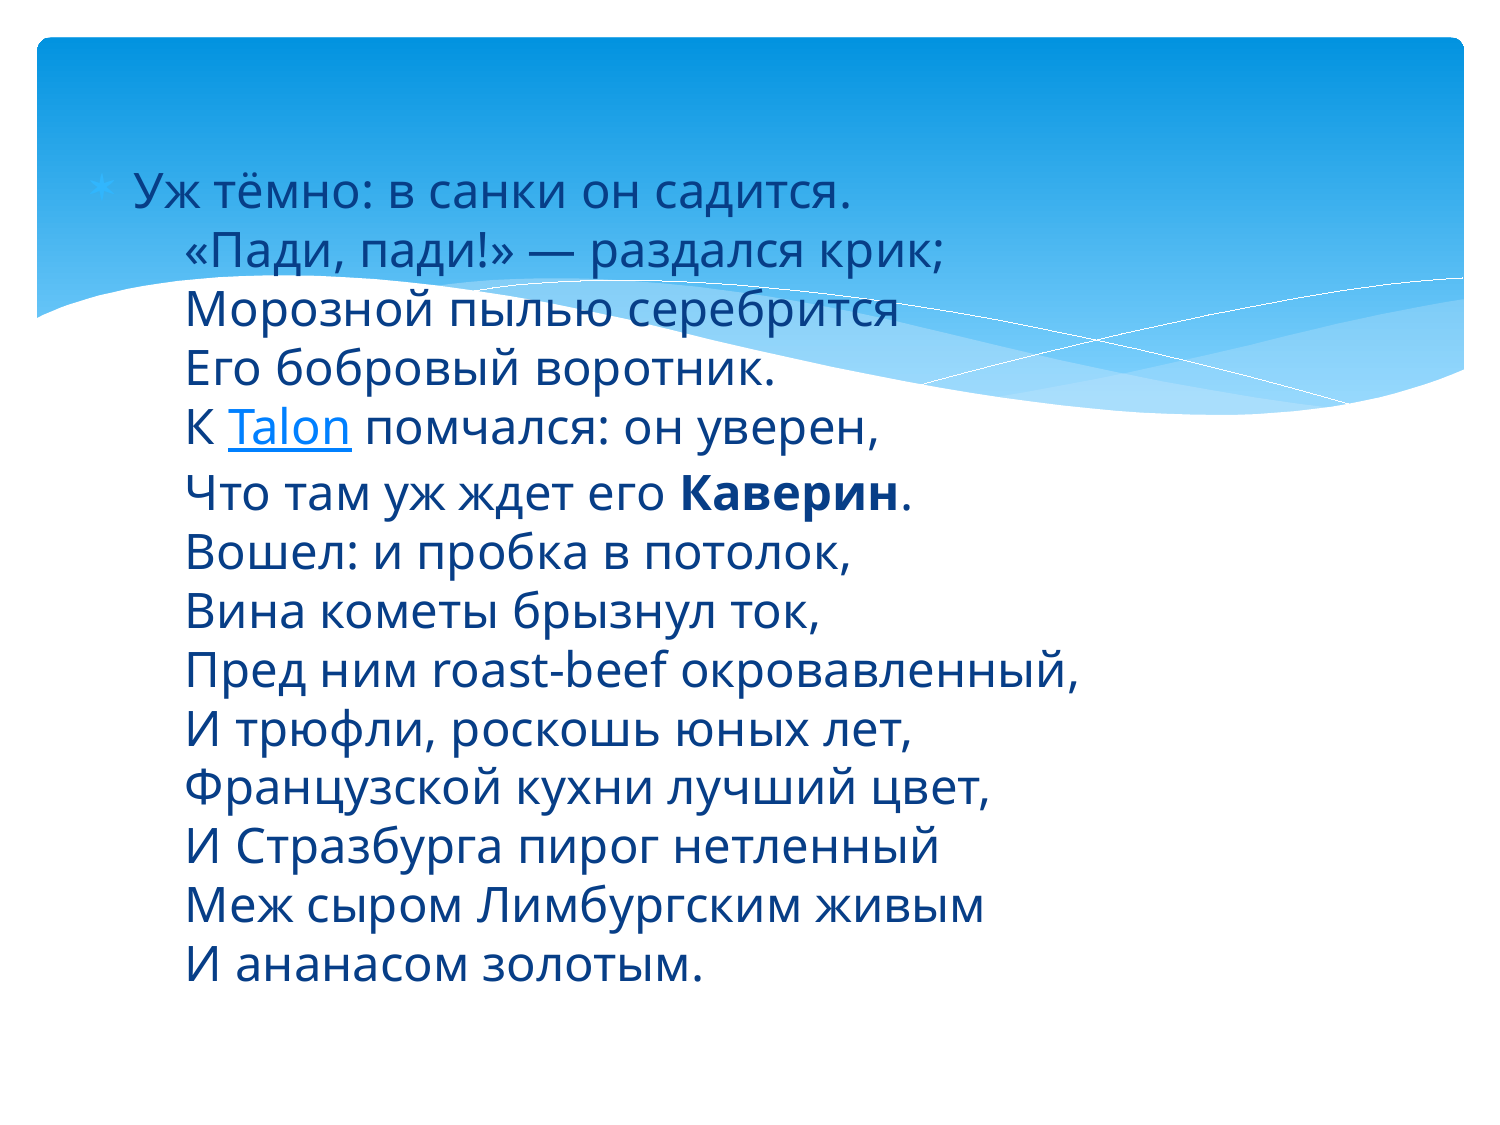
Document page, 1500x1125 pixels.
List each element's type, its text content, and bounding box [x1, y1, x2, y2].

list Уж тёмно: в санки он садится. «Пади, пади!» — раздался крик; Морозной пылью серебрится Его бобровый воротник. К Talon помчался: он уверен, Что там уж ждет его Каверин. Вошел: и пробка в потолок, Вина кометы брызнул ток, Пред ним roast-beef окровавленный, И трюфли, роскошь юных лет, Французской кухни лучший цвет, И Стразбурга пирог нетленный Меж сыром Лимбургским живым И ананасом золотым. [75, 152, 1425, 1005]
